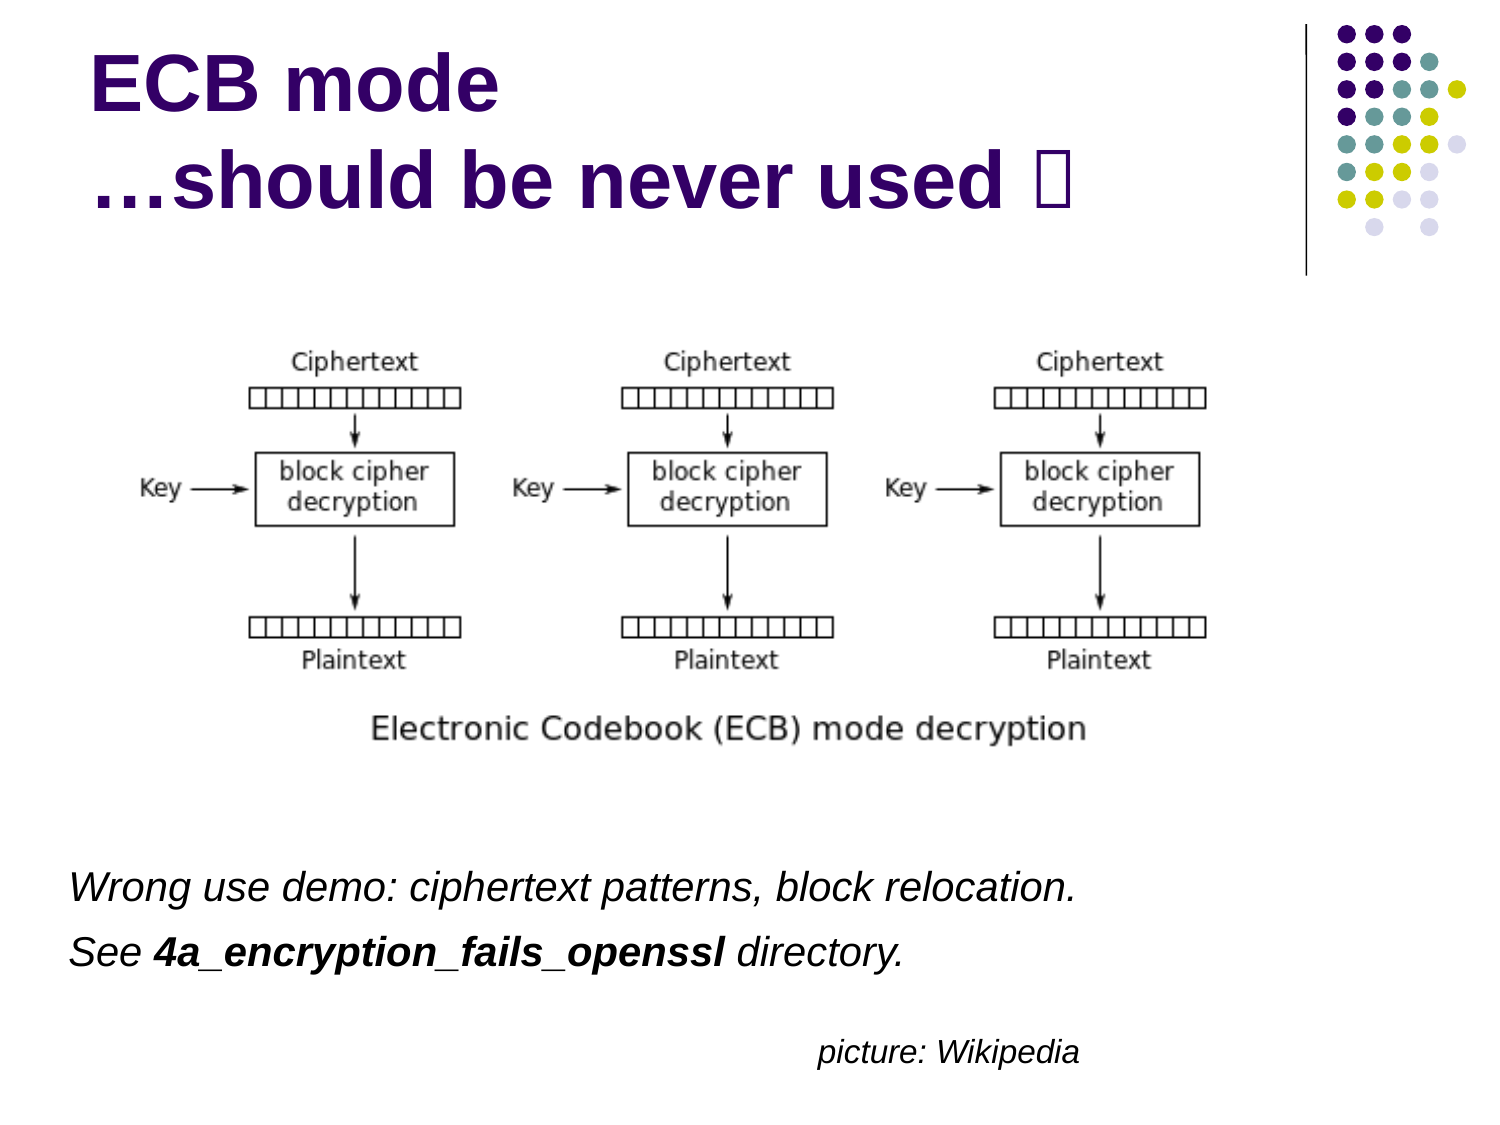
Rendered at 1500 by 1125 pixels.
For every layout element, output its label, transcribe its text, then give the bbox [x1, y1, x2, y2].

list Wrong use demo: ciphertext patterns, block relocation. See 4a_encryption_fails_openssl directory. picture: Wikipedia [53, 851, 1463, 1125]
title ECB mode …should be never used  [75, 20, 1313, 233]
picture [74, 290, 1292, 781]
